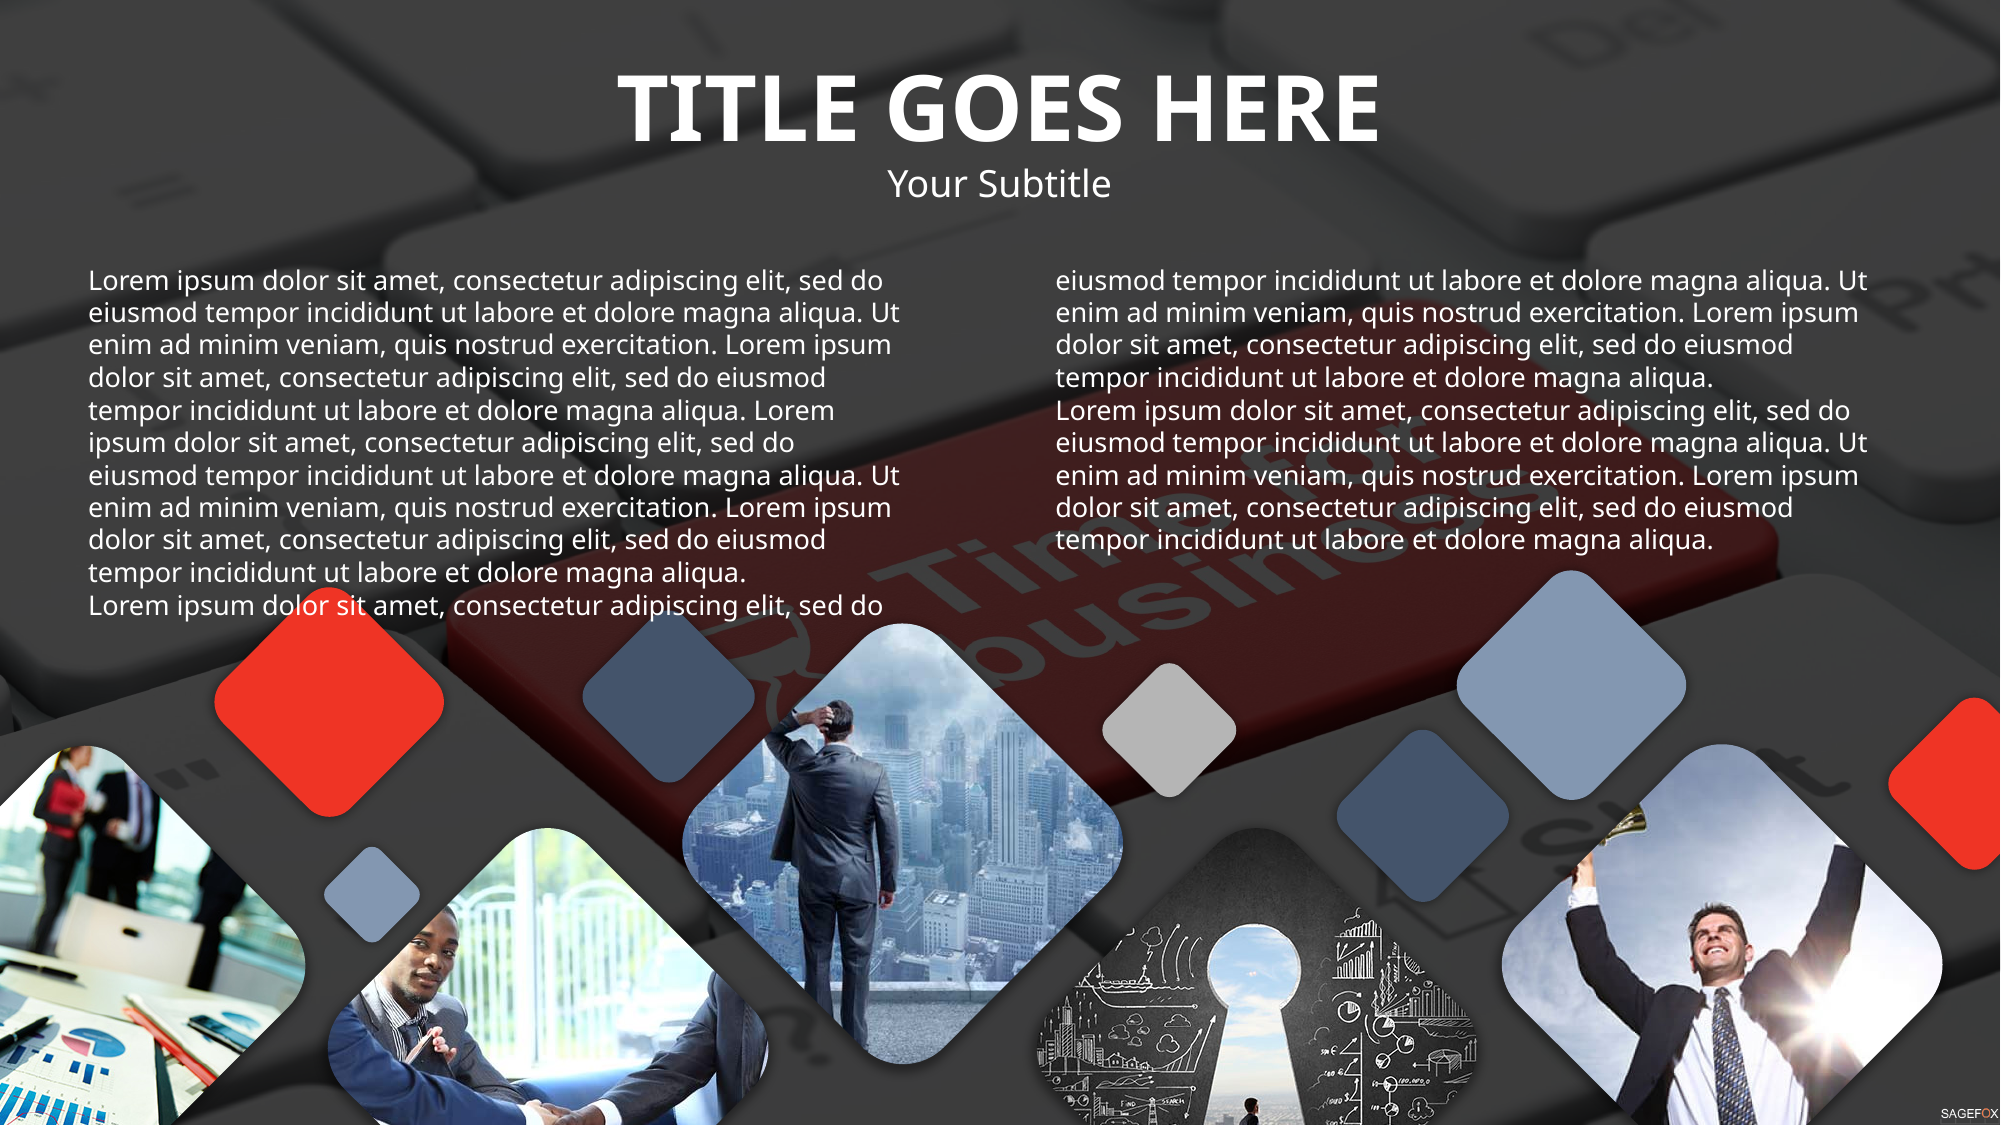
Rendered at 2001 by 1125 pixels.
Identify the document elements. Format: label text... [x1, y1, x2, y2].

text_box [1335, 728, 1510, 903]
text_box [1500, 743, 1944, 1125]
text_box [326, 827, 770, 1125]
text_box [1101, 662, 1238, 799]
text_box [213, 643, 445, 818]
text_box TITLE GOES HERE Your Subtitle [548, 42, 1452, 212]
text_box [0, 744, 307, 1125]
text_box [1887, 696, 2000, 871]
text_box [1035, 827, 1479, 1125]
picture [0, 0, 2001, 1125]
text_box [323, 845, 421, 944]
text_box [681, 643, 1125, 1066]
text_box Lorem ipsum dolor sit amet, consectetur adipiscing elit, sed do eiusmod tempor incididunt ut labore et dolore magna aliqua. Ut enim ad minim veniam, quis nostrud exercitation. Lorem ipsum dolor sit amet, consectetur adipiscing elit, sed do eiusmod tempor incididunt ut labore et dolore magna aliqua. Lorem ipsum dolor sit amet, consectetur adipiscing elit, sed do eiusmod tempor incididunt ut labore et dolore magna aliqua. Ut enim ad minim veniam, quis nostrud exercitation. Lorem ipsum dolor sit amet, consectetur adipiscing elit, sed do eiusmod tempor incididunt ut labore et dolore magna aliqua. Lorem ipsum dolor sit amet, consectetur adipiscing elit, sed do eiusmod tempor incididunt ut labore et dolore magna aliqua. Ut enim ad minim veniam, quis nostrud exercitation. Lorem ipsum dolor sit amet, consectetur adipiscing elit, sed do eiusmod tempor incididunt ut labore et dolore magna aliqua. Lorem ipsum dolor sit amet, consectetur adipiscing elit, sed do eiusmod tempor incididunt ut labore et dolore magna aliqua. Ut enim ad minim veniam, quis nostrud exercitation. Lorem ipsum dolor sit amet, consectetur adipiscing elit, sed do eiusmod tempor incididunt ut labore et dolore magna aliqua. [73, 255, 1888, 643]
text_box [581, 643, 756, 784]
text_box [1455, 643, 1688, 801]
